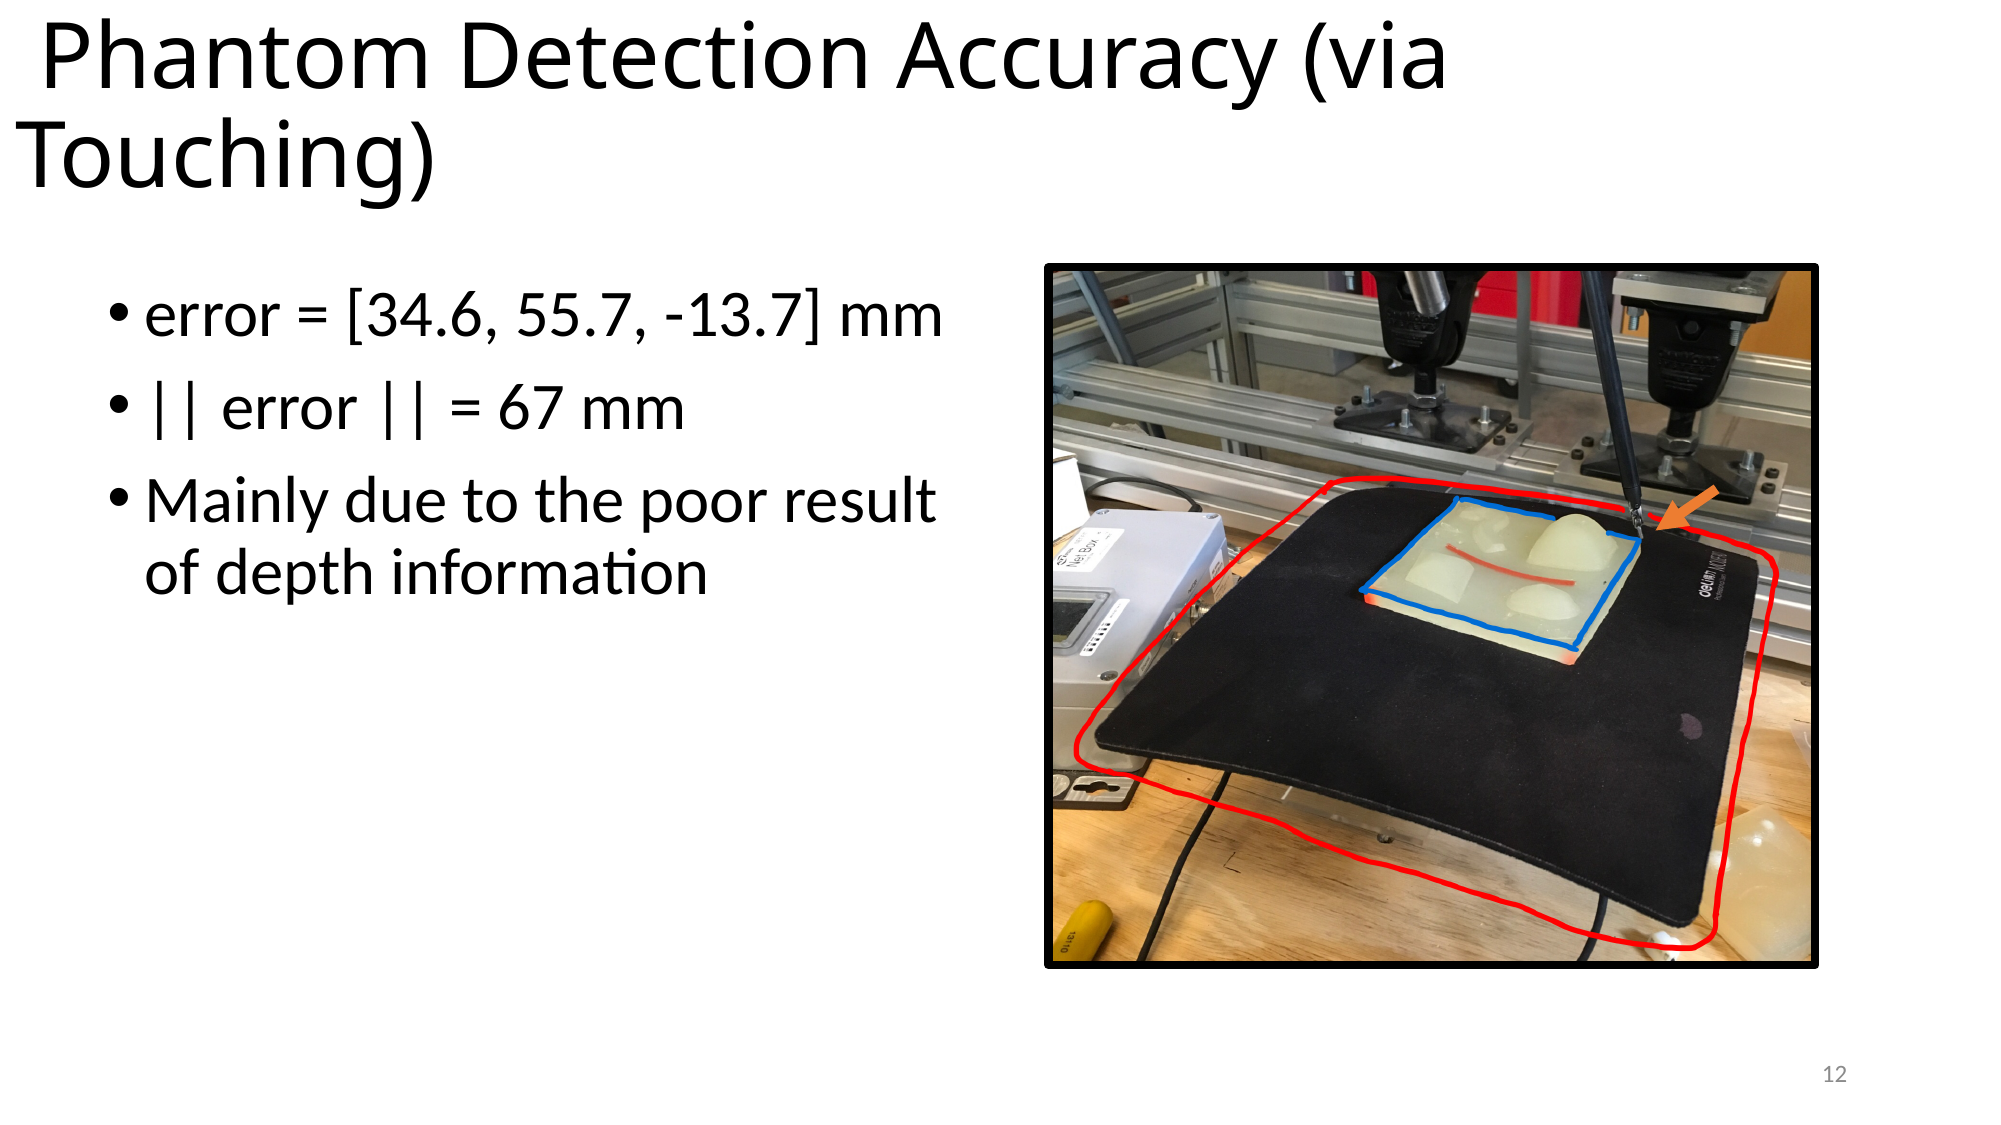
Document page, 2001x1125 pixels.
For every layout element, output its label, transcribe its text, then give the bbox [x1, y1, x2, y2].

picture [1052, 271, 1812, 961]
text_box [1655, 488, 1717, 531]
text_box error = [34.6, 55.7, -13.7] mm || error || = 67 mm Mainly due to the poor result of depth information [92, 271, 975, 635]
slide_number 12 [1412, 1042, 1863, 1103]
title Phantom Detection Accuracy (via Touching) [0, 0, 1725, 218]
